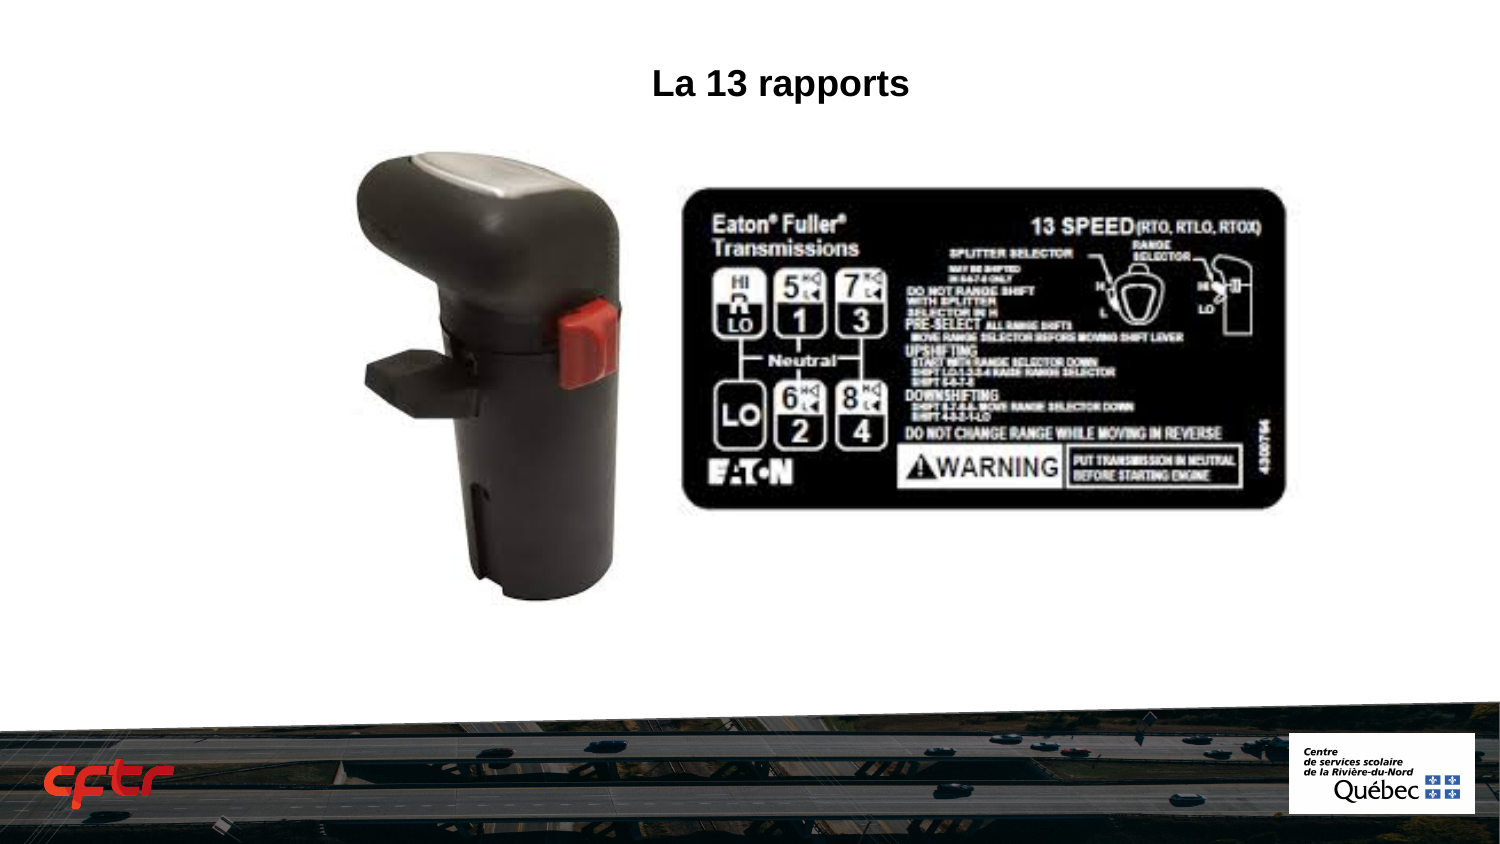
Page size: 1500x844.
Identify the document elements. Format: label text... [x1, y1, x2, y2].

text_box La 13 rapports [581, 43, 981, 122]
picture [0, 704, 1499, 844]
picture [641, 148, 1324, 538]
picture [351, 149, 629, 608]
